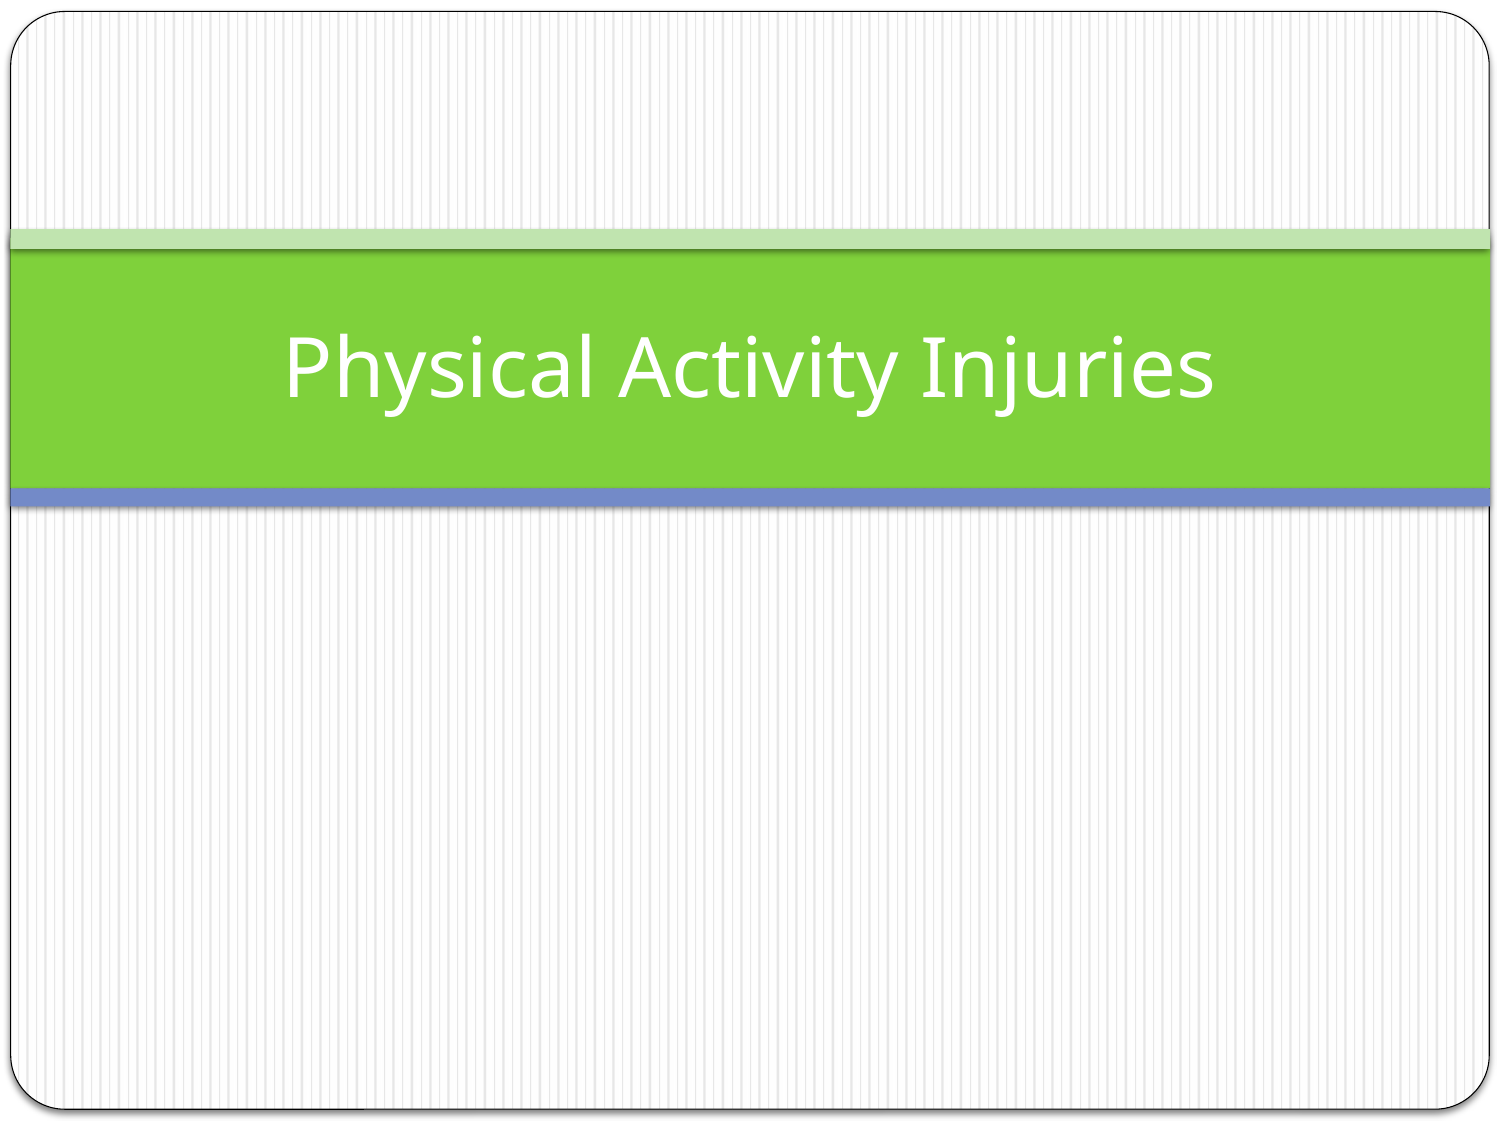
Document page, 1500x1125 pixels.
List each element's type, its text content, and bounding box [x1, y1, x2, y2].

title Physical Activity Injuries [75, 247, 1425, 489]
